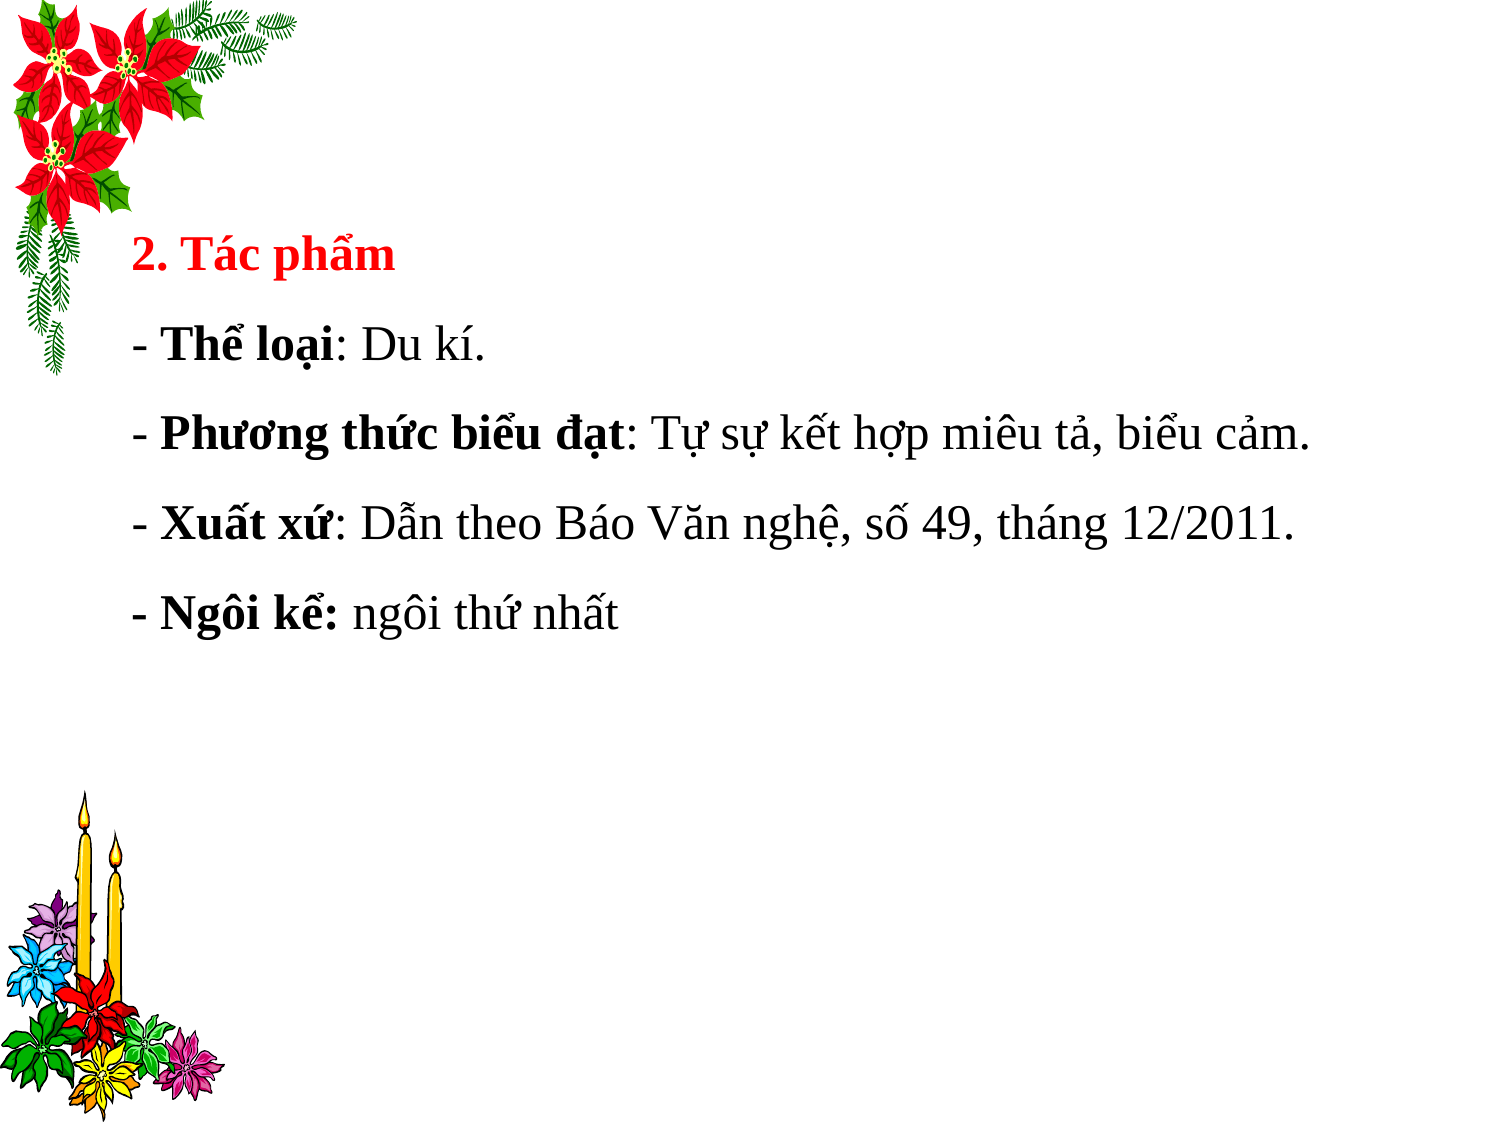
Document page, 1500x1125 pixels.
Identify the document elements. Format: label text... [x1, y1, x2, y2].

picture [12, 0, 298, 377]
text_box 2. Tác phẩm - Thể loại: Du kí. - Phương thức biểu đạt: Tự sự kết hợp miêu tả, biểu cảm. - Xuất xứ: Dẫn theo Báo Văn nghệ, số 49, tháng 12/2011. - Ngôi kể: ngôi thứ nhất [116, 203, 1454, 810]
picture [0, 787, 228, 1125]
